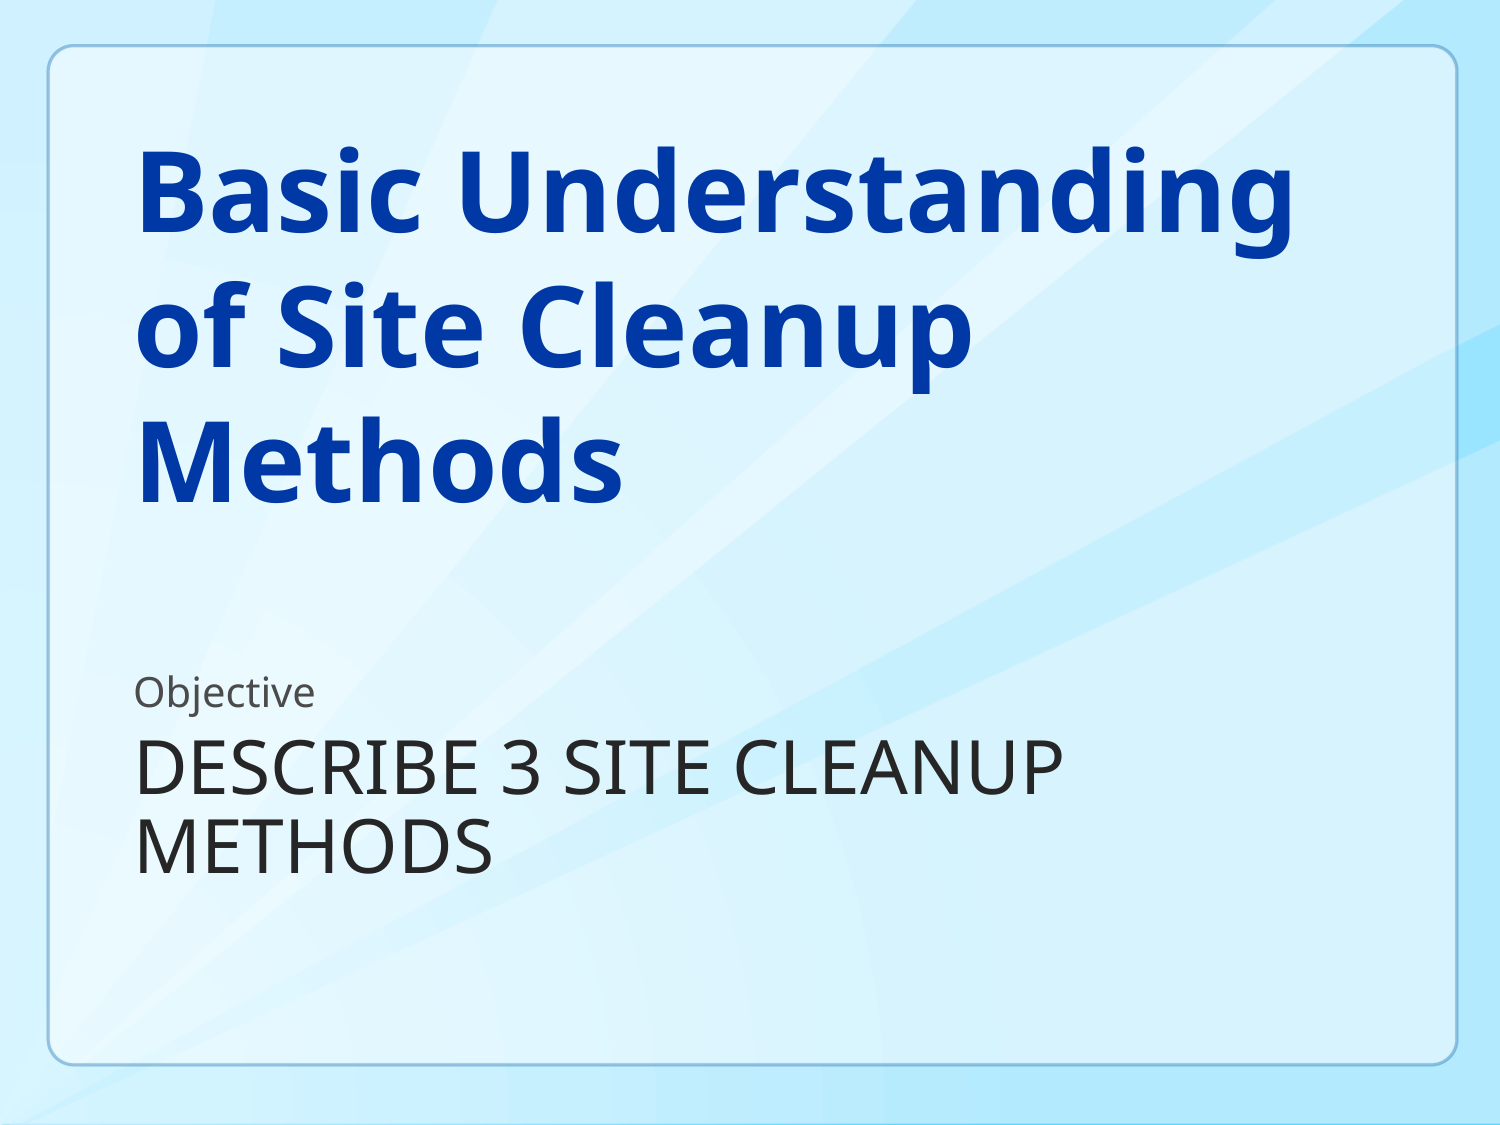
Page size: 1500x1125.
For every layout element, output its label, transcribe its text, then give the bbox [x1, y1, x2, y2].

title Describe 3 site Cleanup Methods [118, 723, 1394, 947]
text_box Basic Understanding of Site Cleanup Methods [118, 112, 1350, 533]
list Objective [118, 476, 1394, 723]
picture [0, 0, 1500, 1125]
